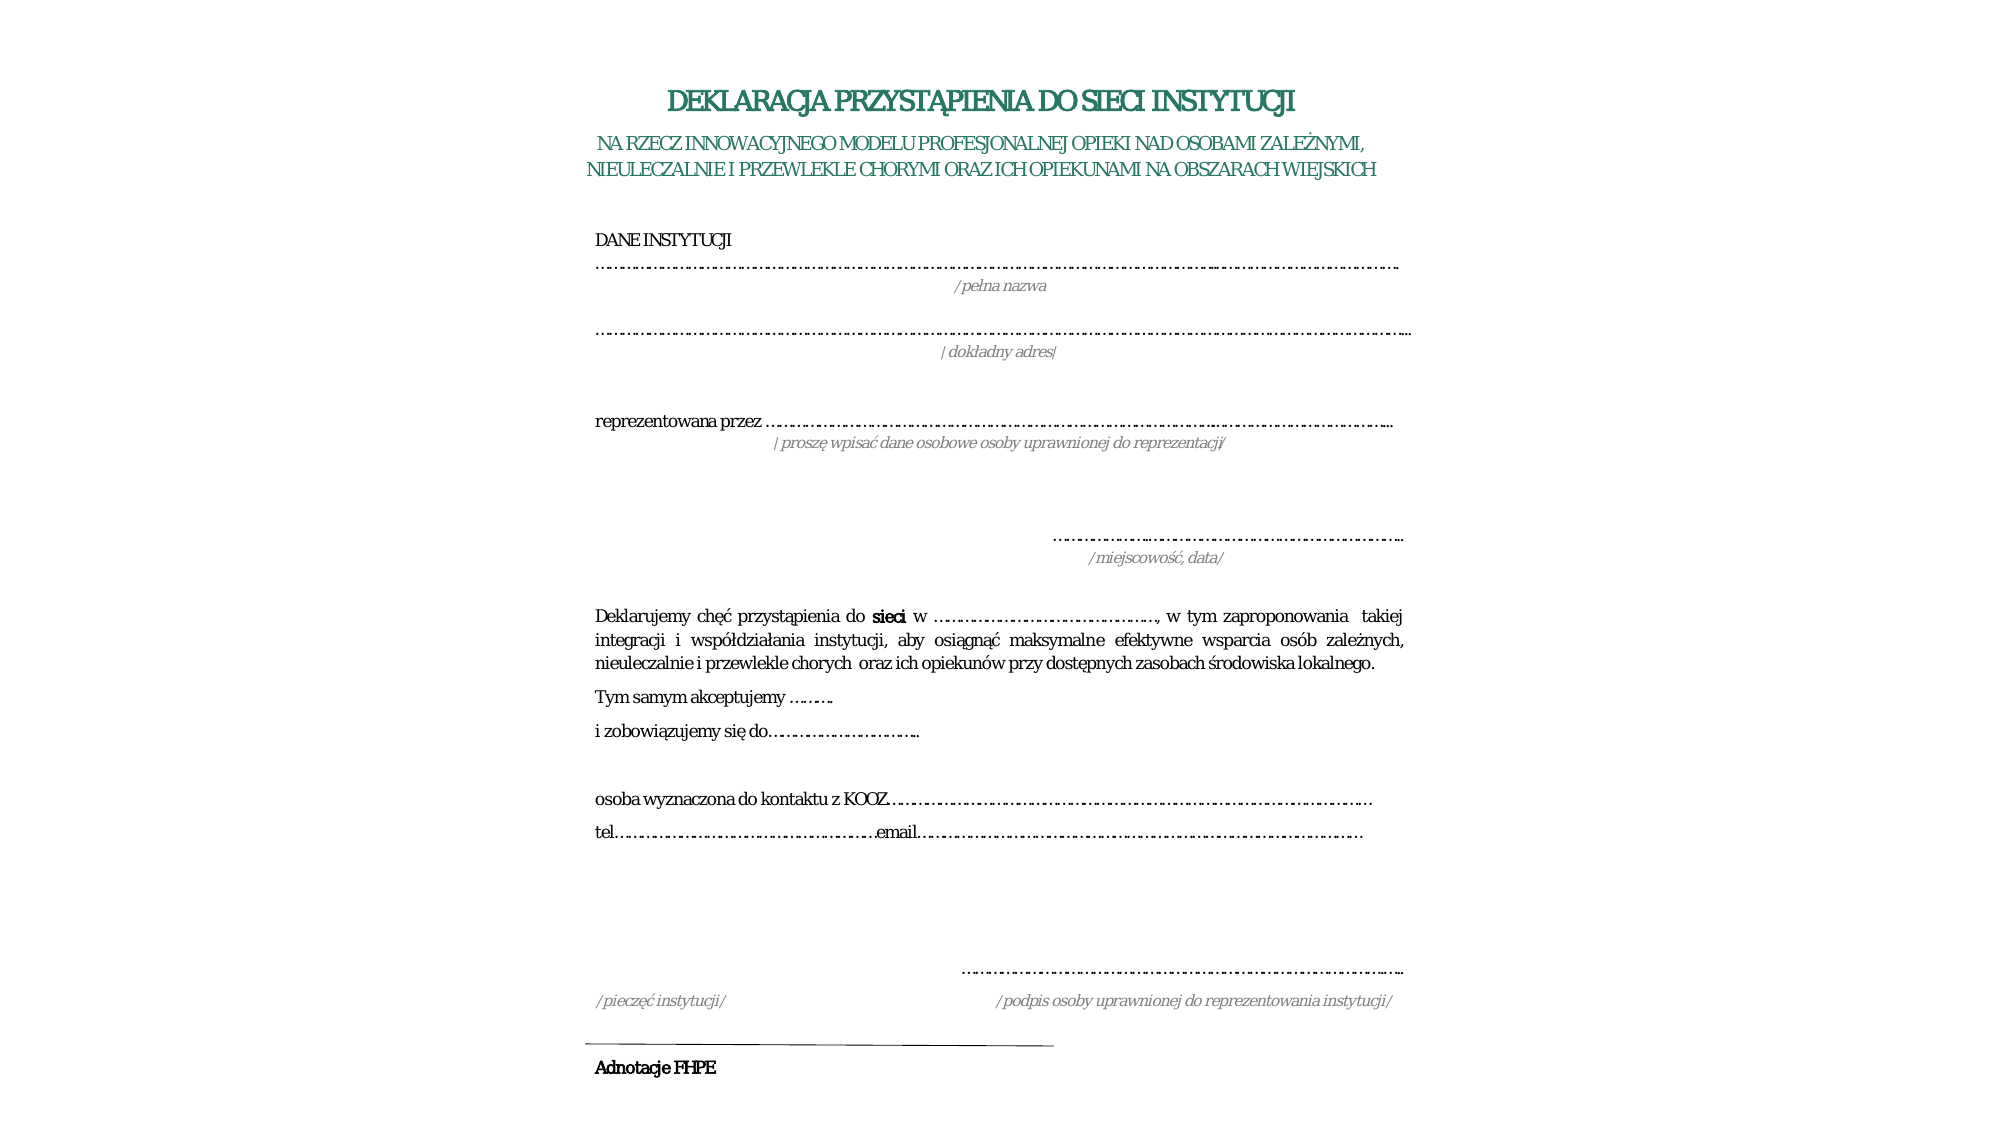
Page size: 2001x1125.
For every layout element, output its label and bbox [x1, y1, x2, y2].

picture [573, 0, 1427, 1125]
